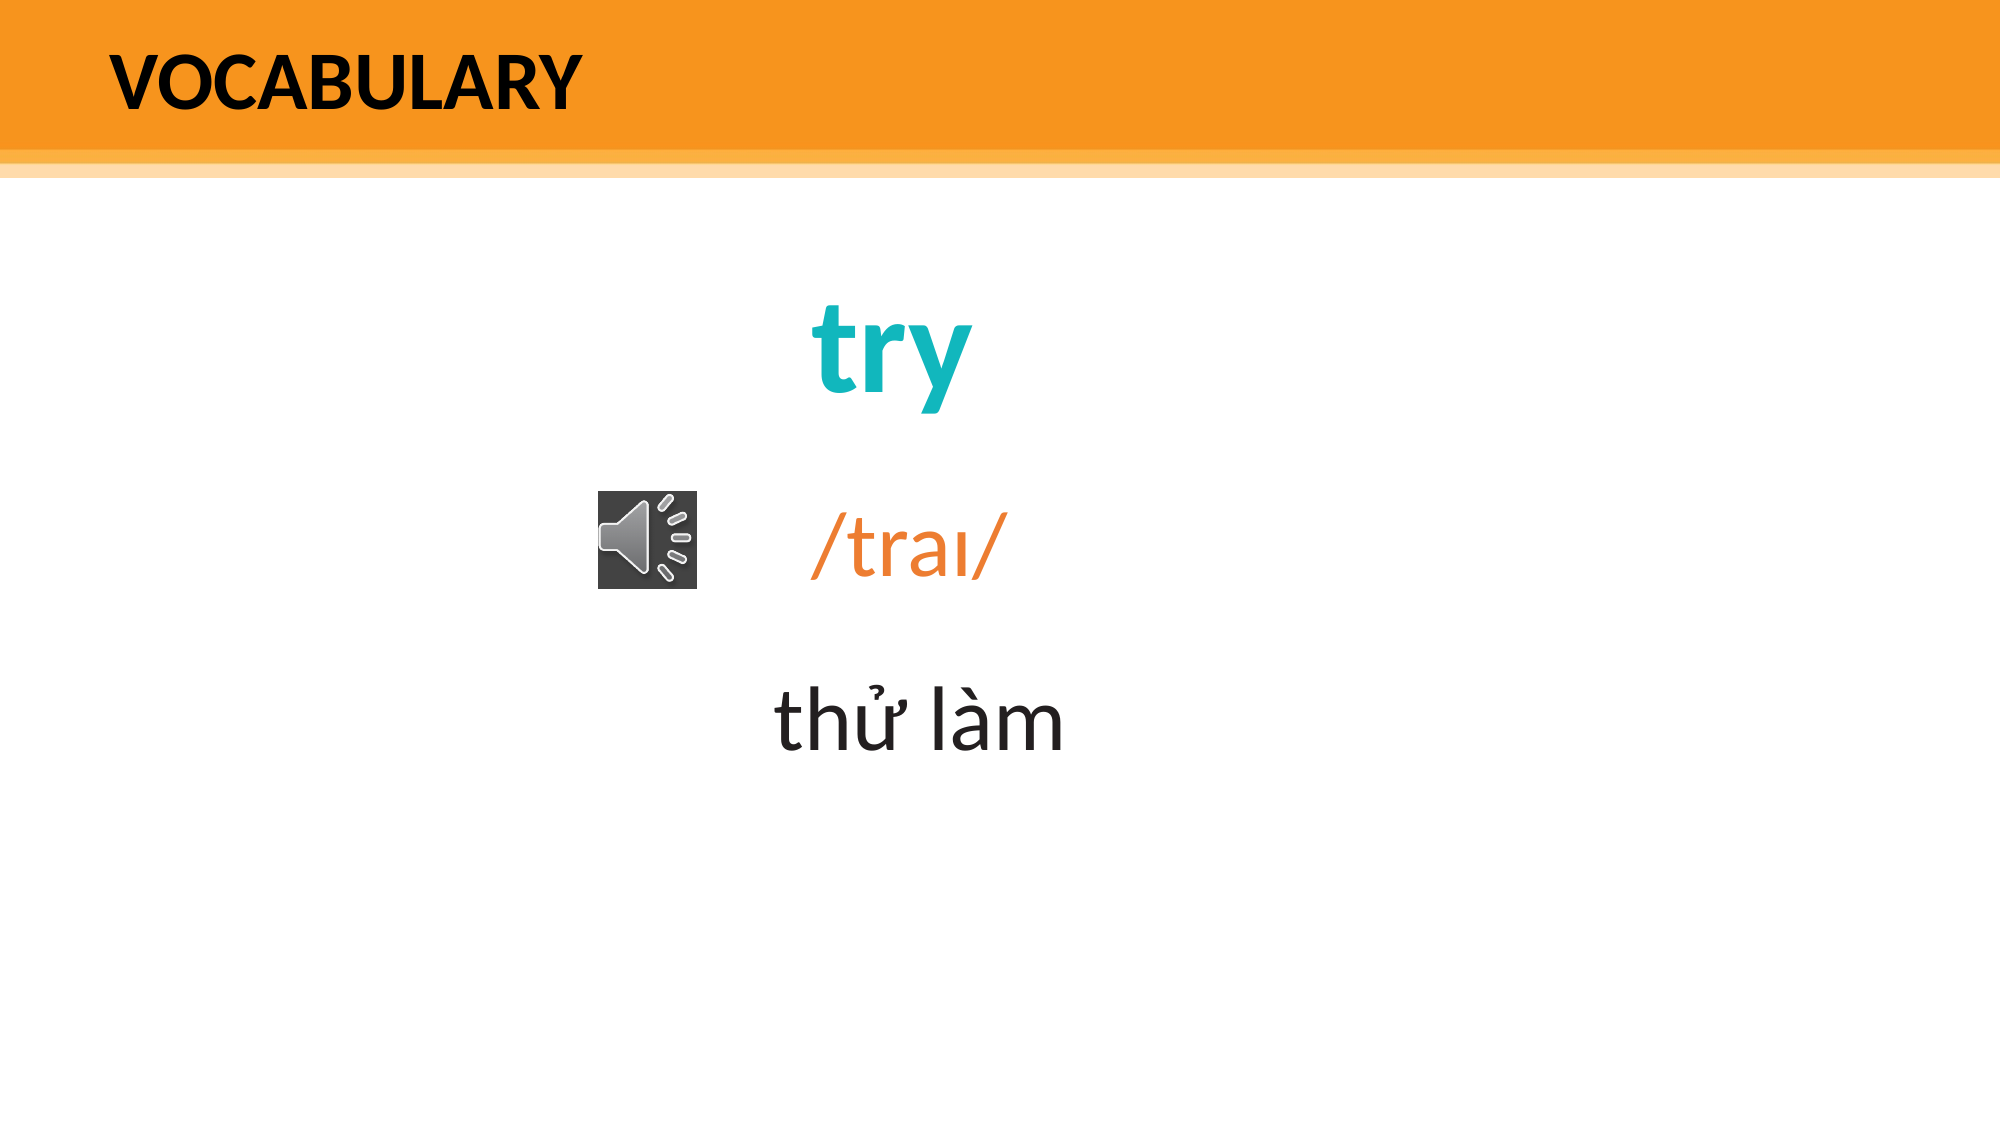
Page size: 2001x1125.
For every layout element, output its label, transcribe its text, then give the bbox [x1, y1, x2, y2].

picture [597, 490, 698, 591]
text_box /traɪ/ [796, 477, 1369, 602]
picture [0, 0, 2000, 178]
text_box thử làm [759, 651, 1332, 777]
text_box try [796, 247, 1023, 428]
